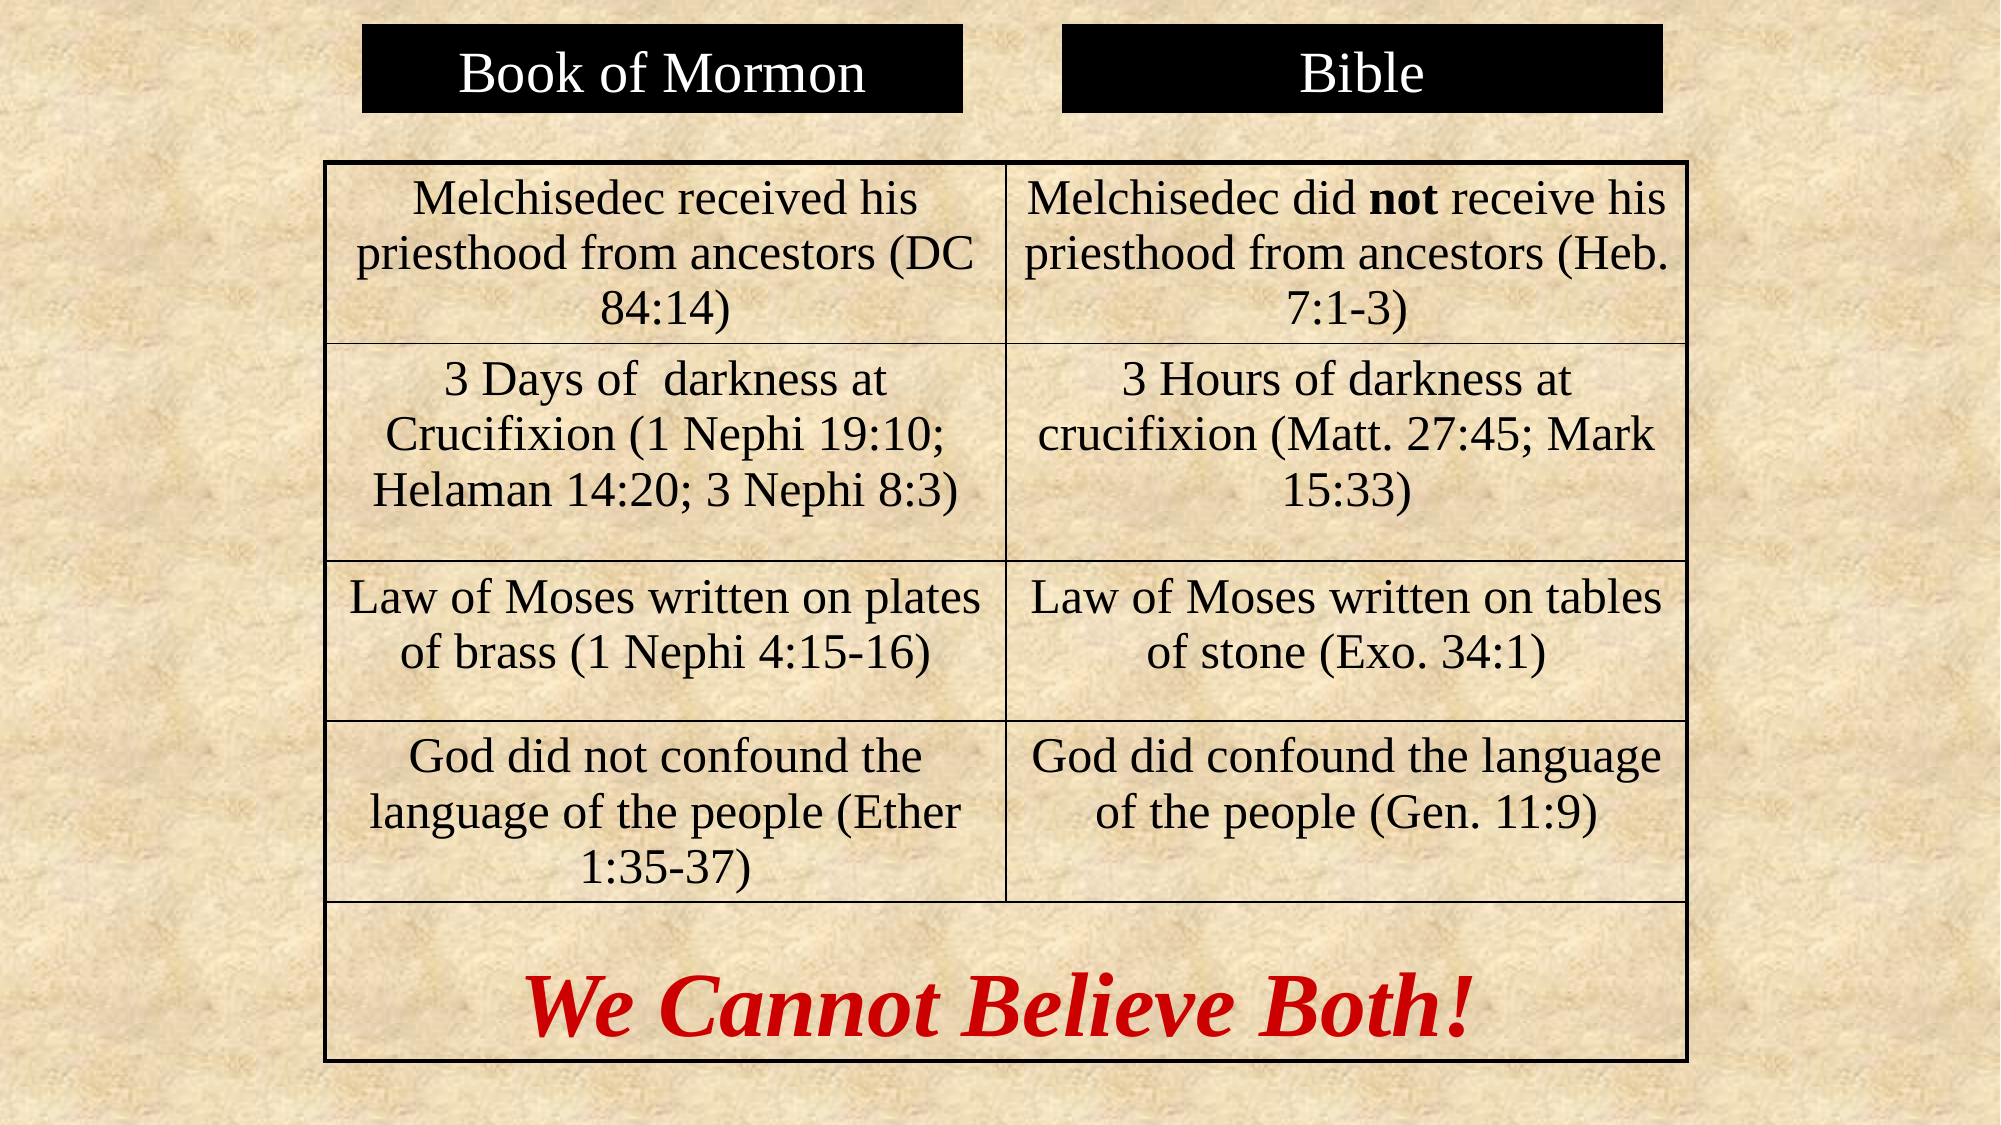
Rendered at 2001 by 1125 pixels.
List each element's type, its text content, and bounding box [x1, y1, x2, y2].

table_cell God did confound the language of the people (Gen. 11:9) [1007, 722, 1685, 901]
text_box Book of Mormon [362, 24, 963, 113]
table_cell God did not confound the language of the people (Ether 1:35-37) [327, 722, 1005, 901]
text_box We Cannot Believe Both! [425, 937, 1575, 1063]
table_cell 3 Hours of darkness at crucifixion (Matt. 27:45; Mark 15:33) [1007, 344, 1685, 560]
table_cell [327, 903, 1685, 1059]
picture [0, 0, 2001, 1125]
table_cell 3 Days of darkness at Crucifixion (1 Nephi 19:10; Helaman 14:20; 3 Nephi 8:3) [327, 344, 1005, 560]
table_header Melchisedec did not receive his priesthood from ancestors (Heb. 7:1-3) [1007, 165, 1685, 343]
table_cell Law of Moses written on tables of stone (Exo. 34:1) [1007, 562, 1685, 720]
table_header Melchisedec received his priesthood from ancestors (DC 84:14) [327, 165, 1005, 343]
table_cell Law of Moses written on plates of brass (1 Nephi 4:15-16) [327, 562, 1005, 720]
text_box Bible [1062, 24, 1663, 113]
